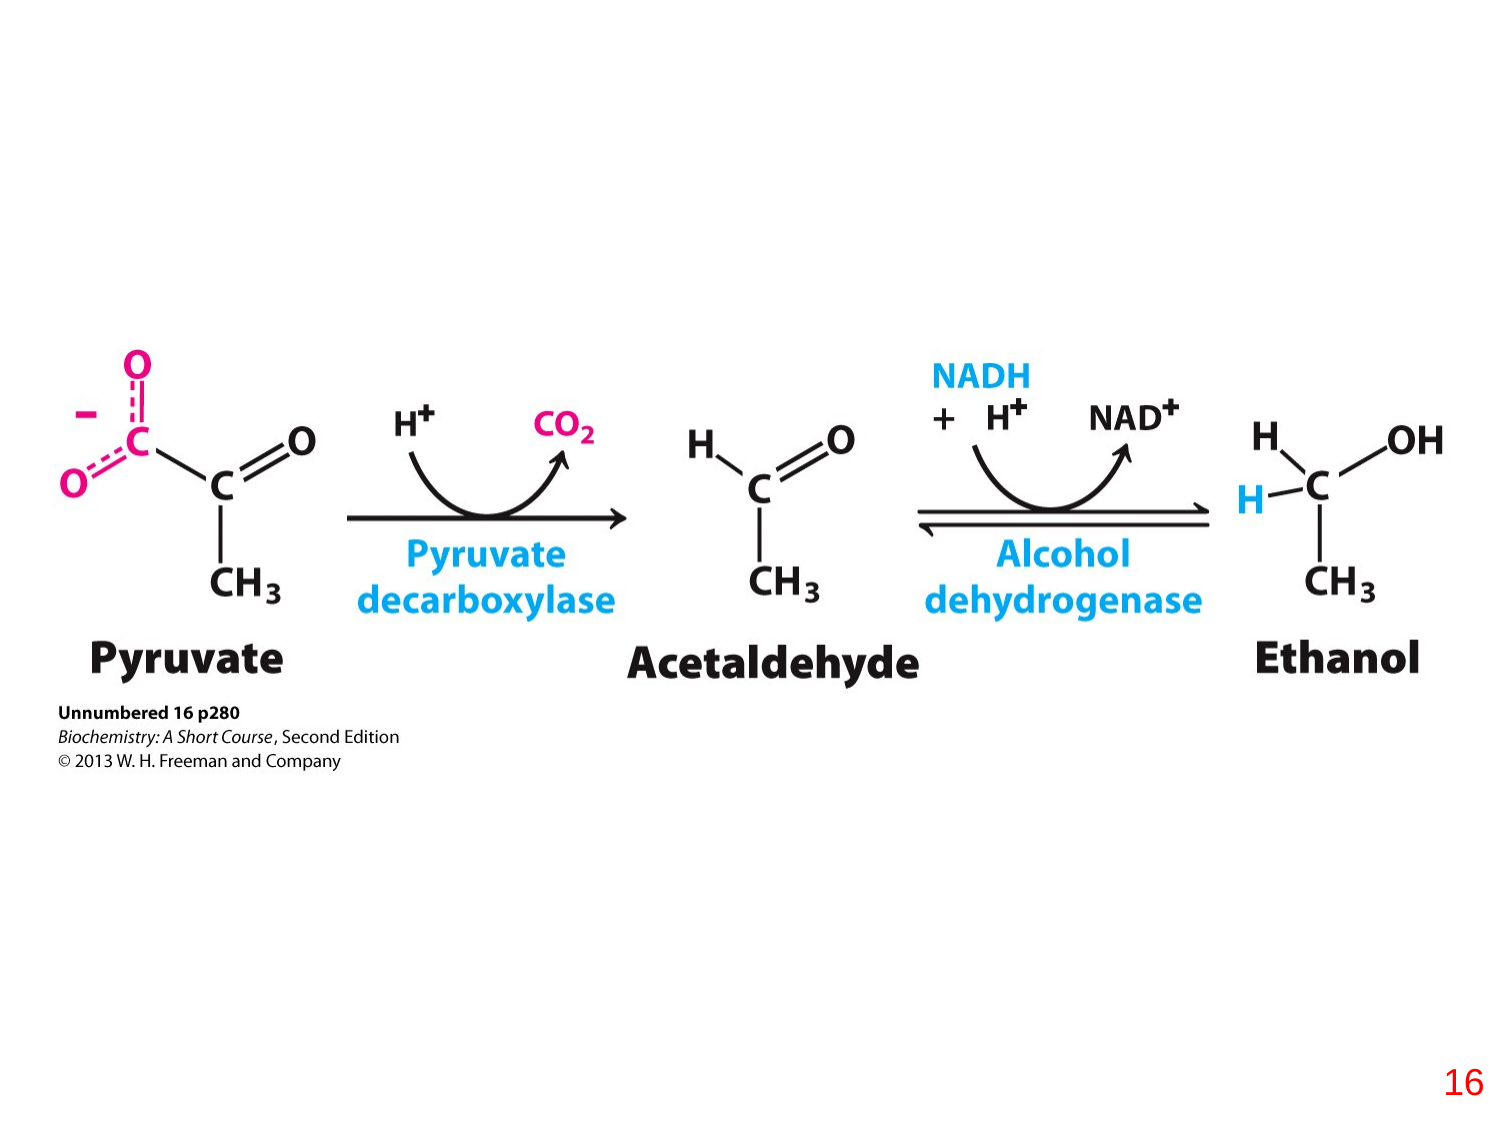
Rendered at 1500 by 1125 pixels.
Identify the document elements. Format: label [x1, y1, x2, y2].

picture [49, 349, 1450, 775]
